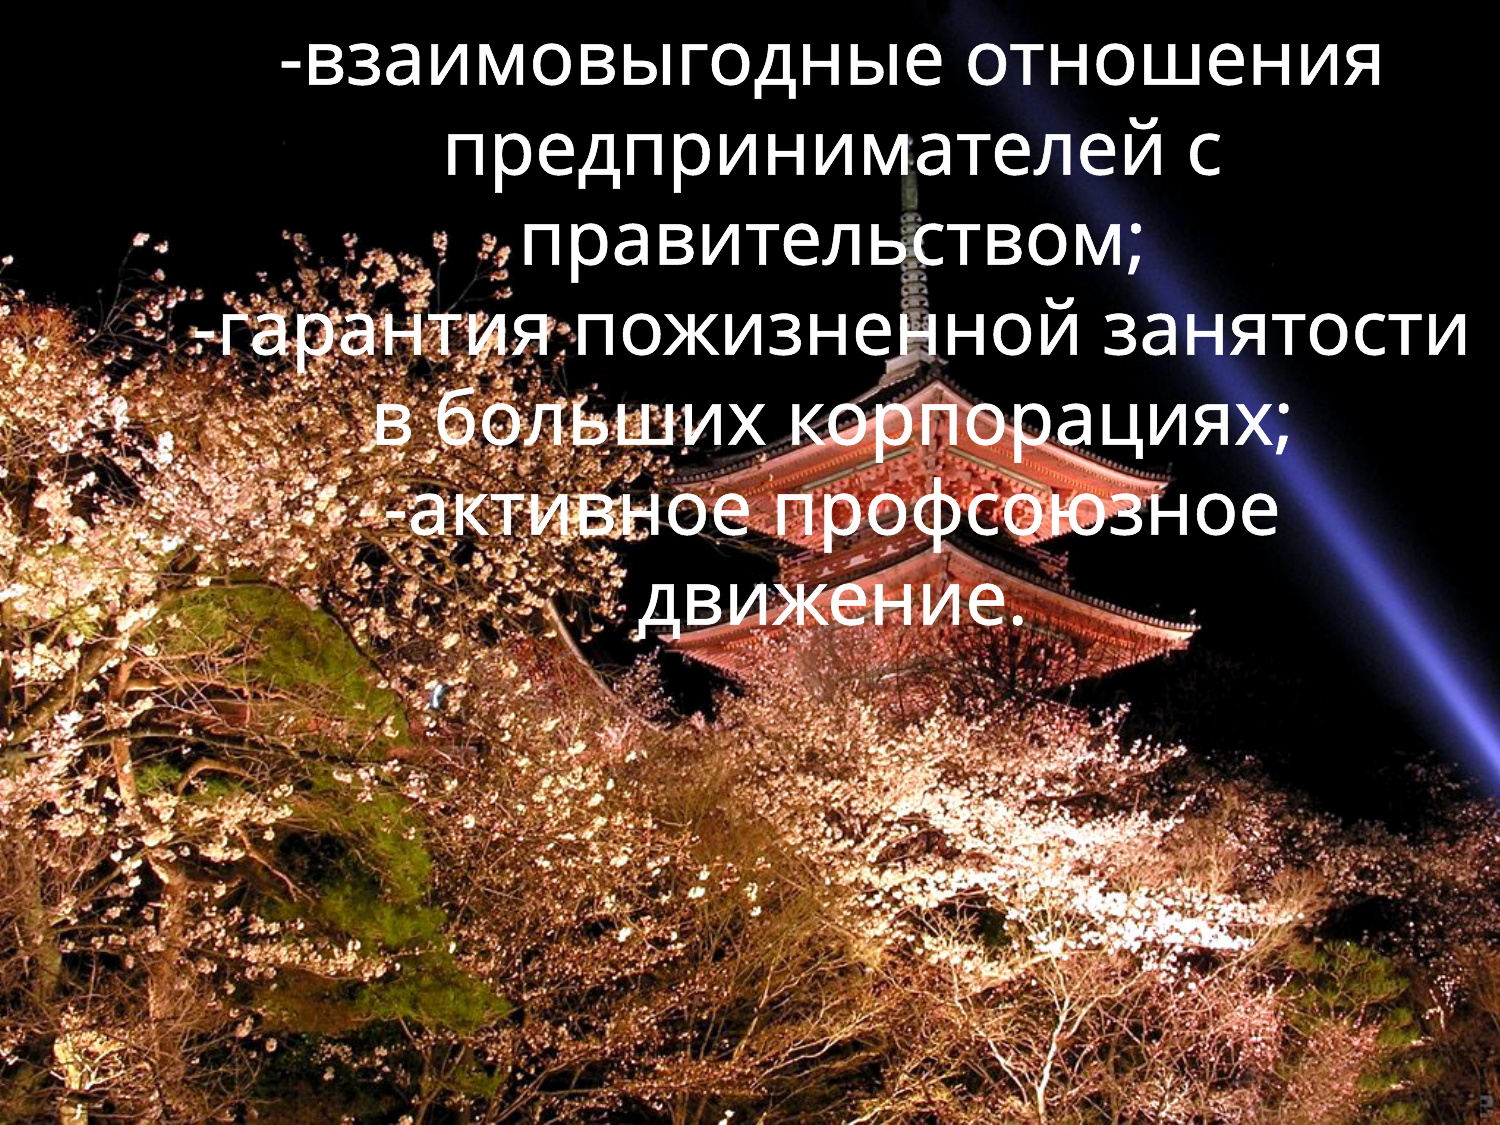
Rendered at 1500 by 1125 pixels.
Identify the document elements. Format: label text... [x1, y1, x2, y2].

text_box -взаимовыгодные отношения предпринимателей с правительством; -гарантия пожизненной занятости в больших корпорациях; -активное профсоюзное движение. [165, 2, 1500, 647]
picture [0, 0, 1500, 1125]
